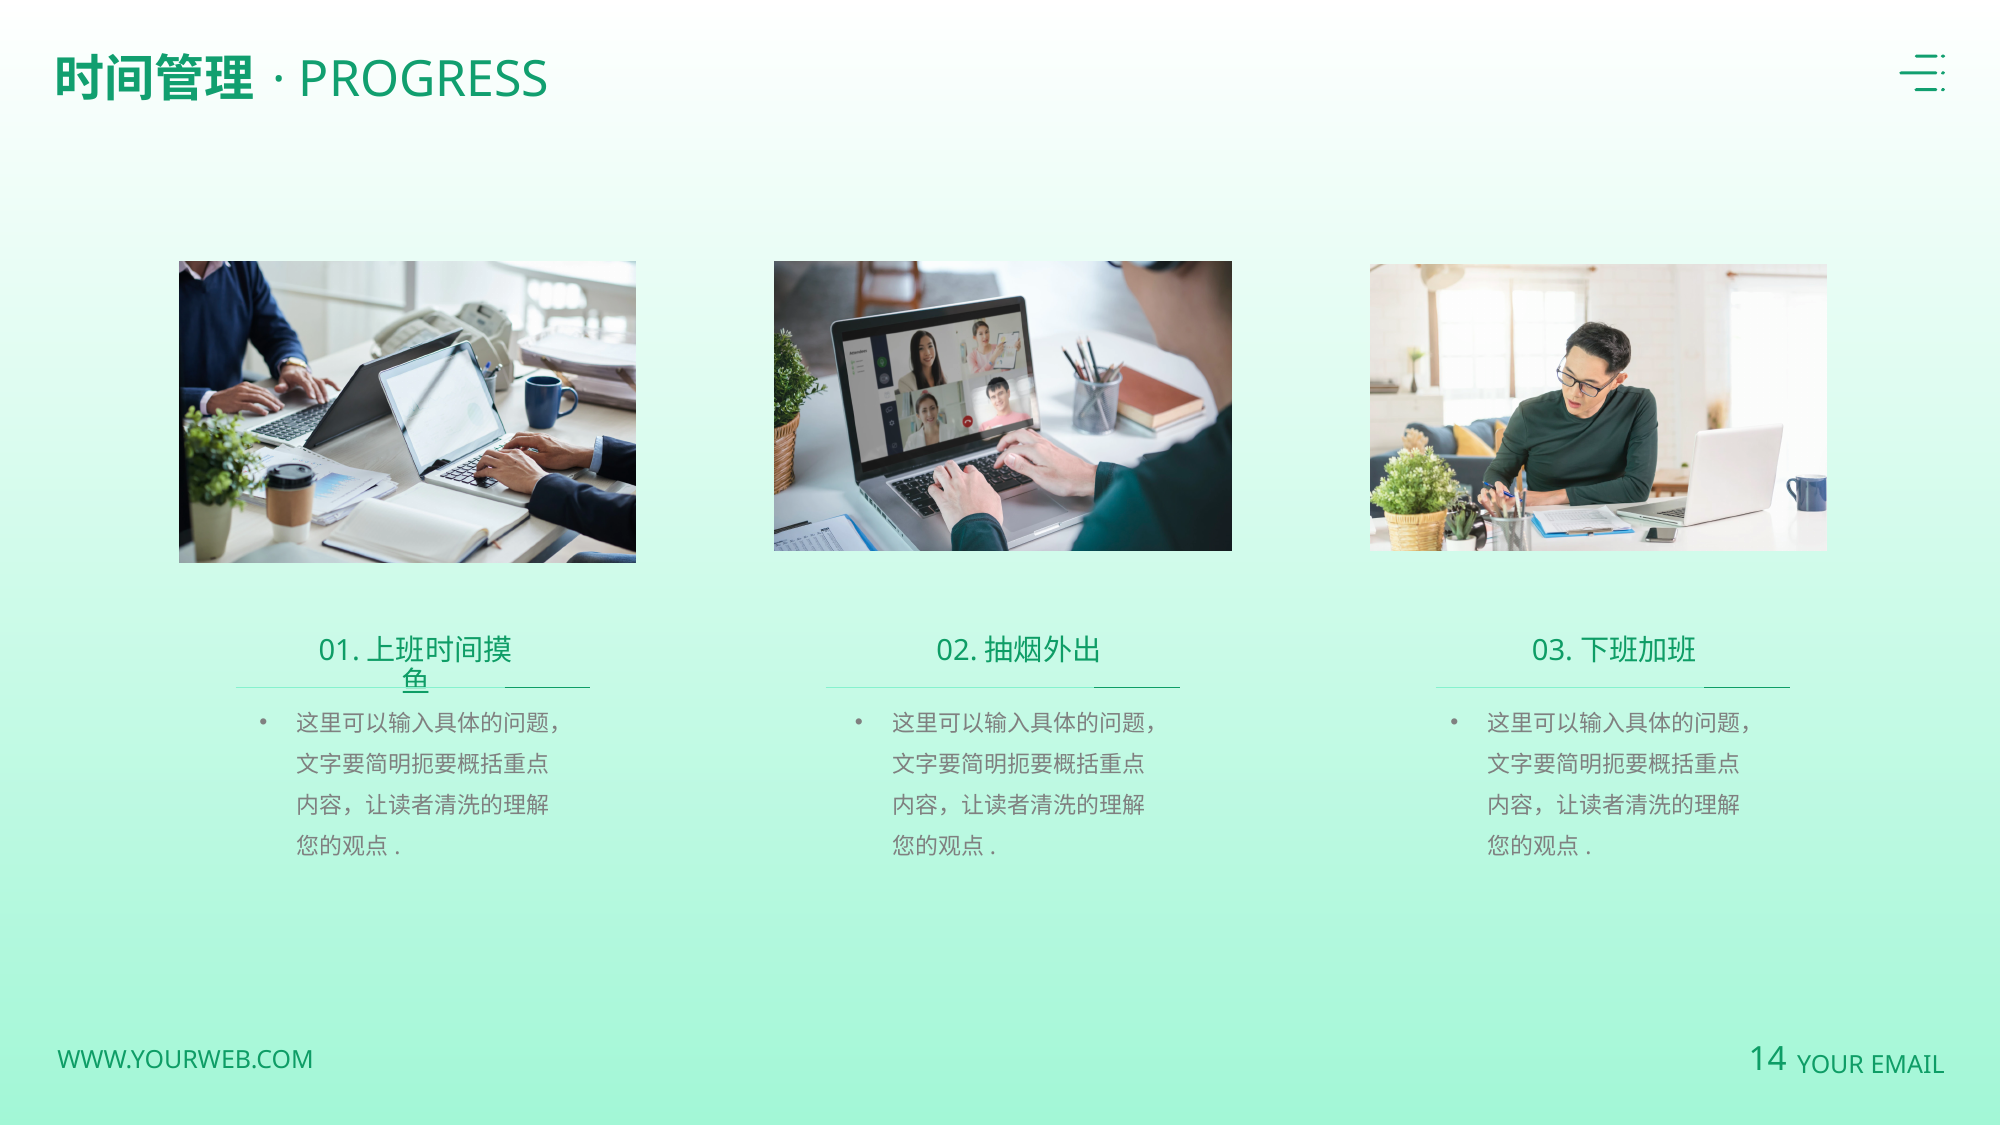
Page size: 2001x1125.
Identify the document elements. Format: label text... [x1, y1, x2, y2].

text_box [244, 628, 570, 679]
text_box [1435, 688, 1761, 876]
picture [1369, 264, 1827, 551]
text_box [244, 688, 570, 876]
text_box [235, 679, 591, 688]
slide_number 14 [1351, 1029, 1802, 1090]
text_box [1435, 679, 1791, 688]
picture [774, 261, 1232, 551]
picture [178, 261, 636, 563]
list · PROGRESS [257, 39, 840, 217]
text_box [825, 679, 1181, 688]
list 时间管理 [39, 39, 331, 126]
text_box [840, 628, 1166, 679]
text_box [840, 688, 1166, 876]
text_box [1435, 628, 1761, 679]
